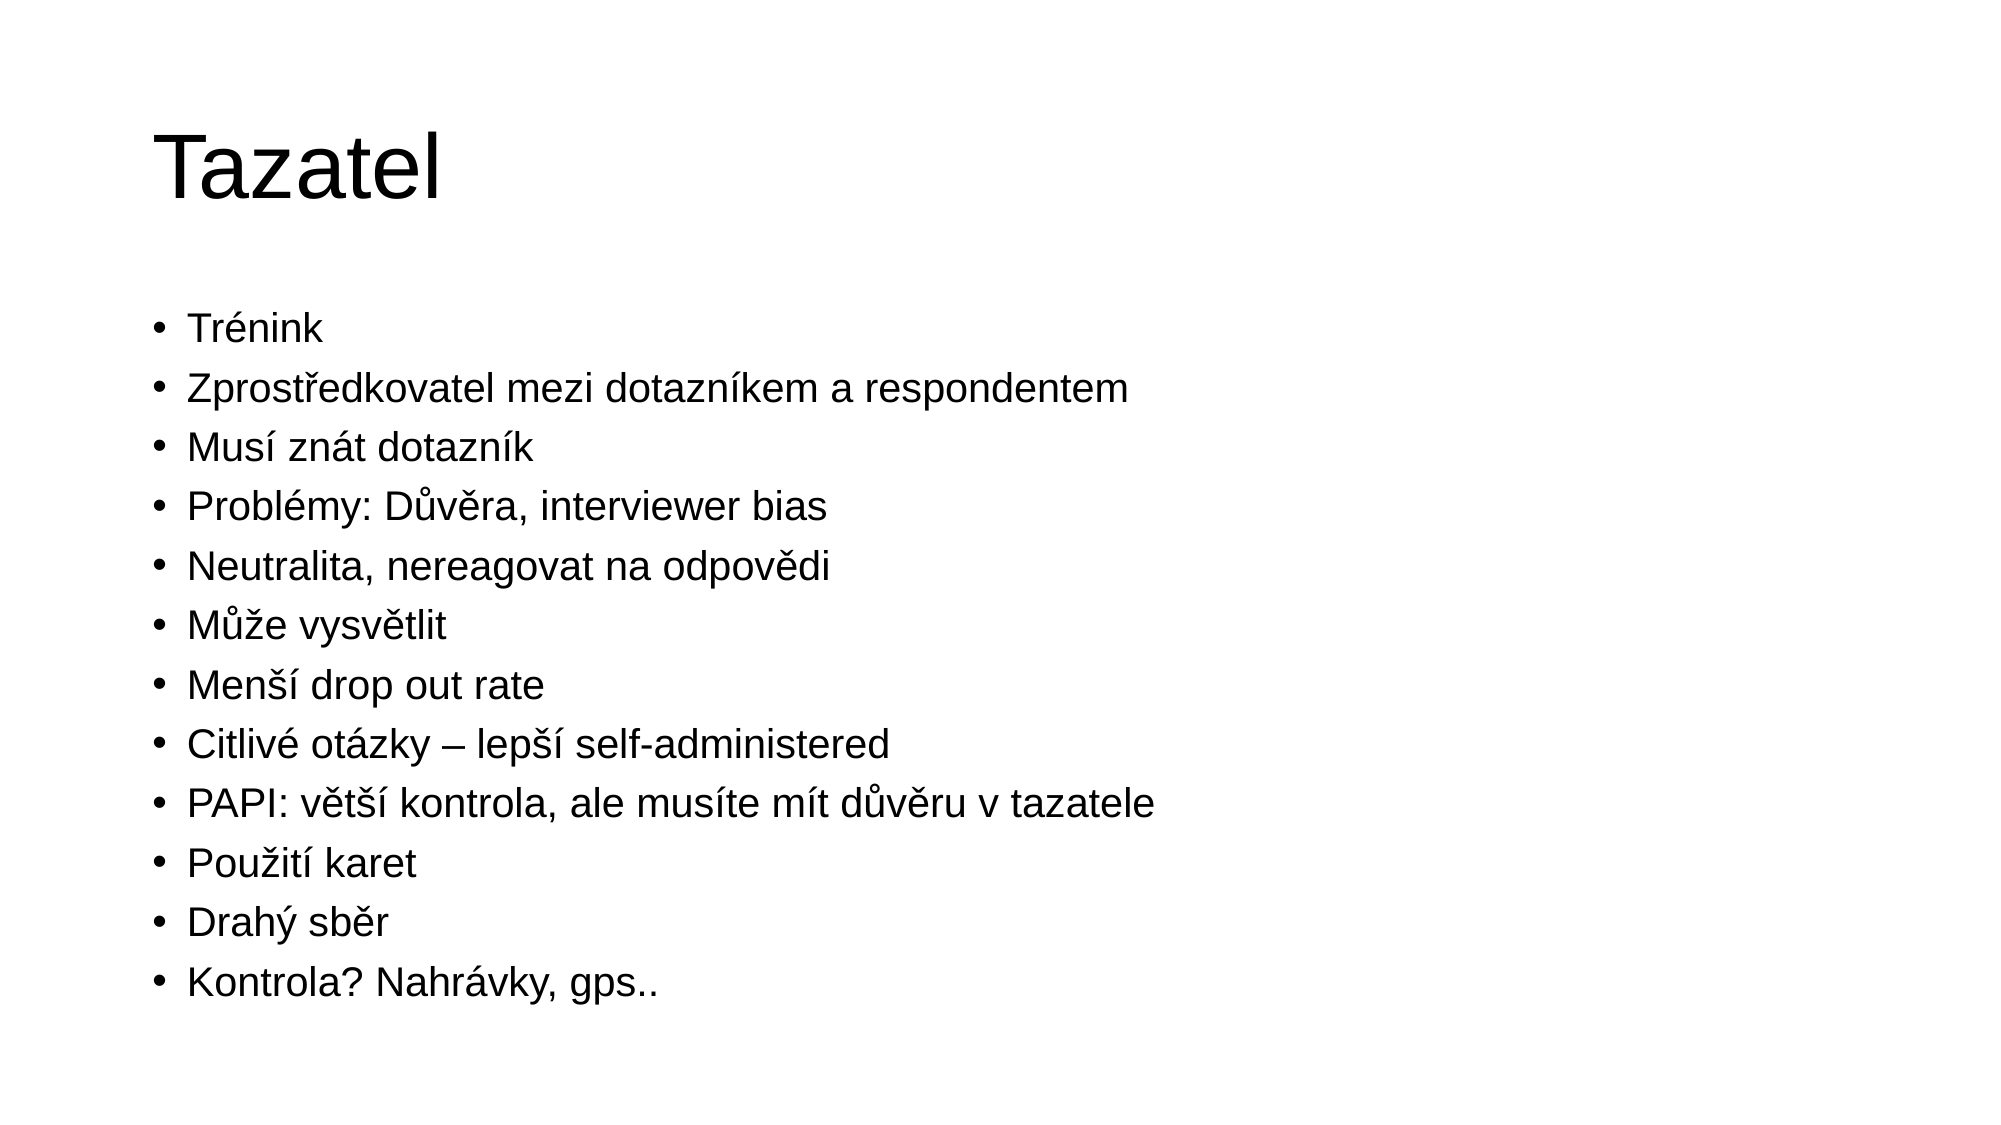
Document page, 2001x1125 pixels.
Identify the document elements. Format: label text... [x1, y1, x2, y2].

title Tazatel [137, 59, 1863, 278]
list Trénink Zprostředkovatel mezi dotazníkem a respondentem Musí znát dotazník Problémy: Důvěra, interviewer bias Neutralita, nereagovat na odpovědi Může vysvětlit Menší drop out rate Citlivé otázky – lepší self-administered PAPI: větší kontrola, ale musíte mít důvěru v tazatele Použití karet Drahý sběr Kontrola? Nahrávky, gps.. [137, 299, 1863, 1014]
